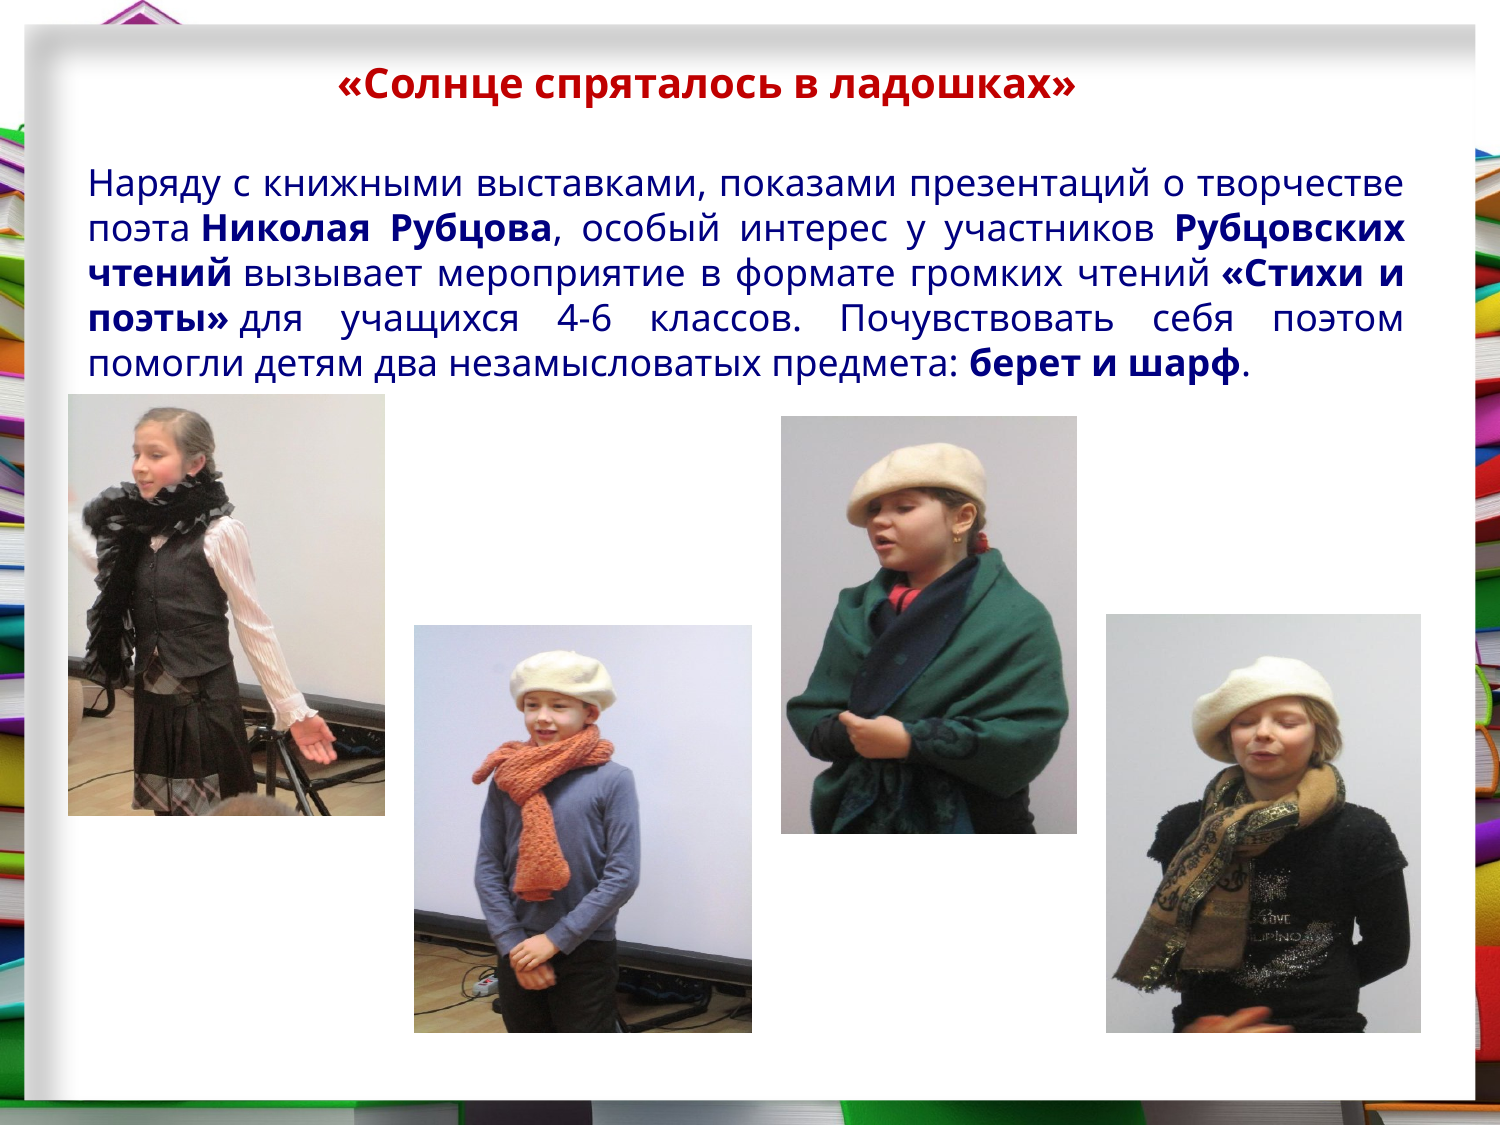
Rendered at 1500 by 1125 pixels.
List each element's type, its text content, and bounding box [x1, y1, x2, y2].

picture [1106, 614, 1421, 1033]
picture [68, 394, 385, 816]
picture [414, 625, 752, 1033]
text_box «Солнце спряталось в ладошках» [322, 71, 1093, 115]
picture [780, 416, 1077, 834]
text_box [0, 0, 1500, 1125]
text_box Наряду с книжными выставками, показами презентаций о творчестве поэта Николая Рубцова, особый интерес у участников Рубцовских чтений вызывает мероприятие в формате громких чтений «Стихи и поэты» для учащихся 4-6 классов. Почувствовать себя поэтом помогли детям два незамысловатых предмета: берет и шарф. [72, 151, 1421, 392]
